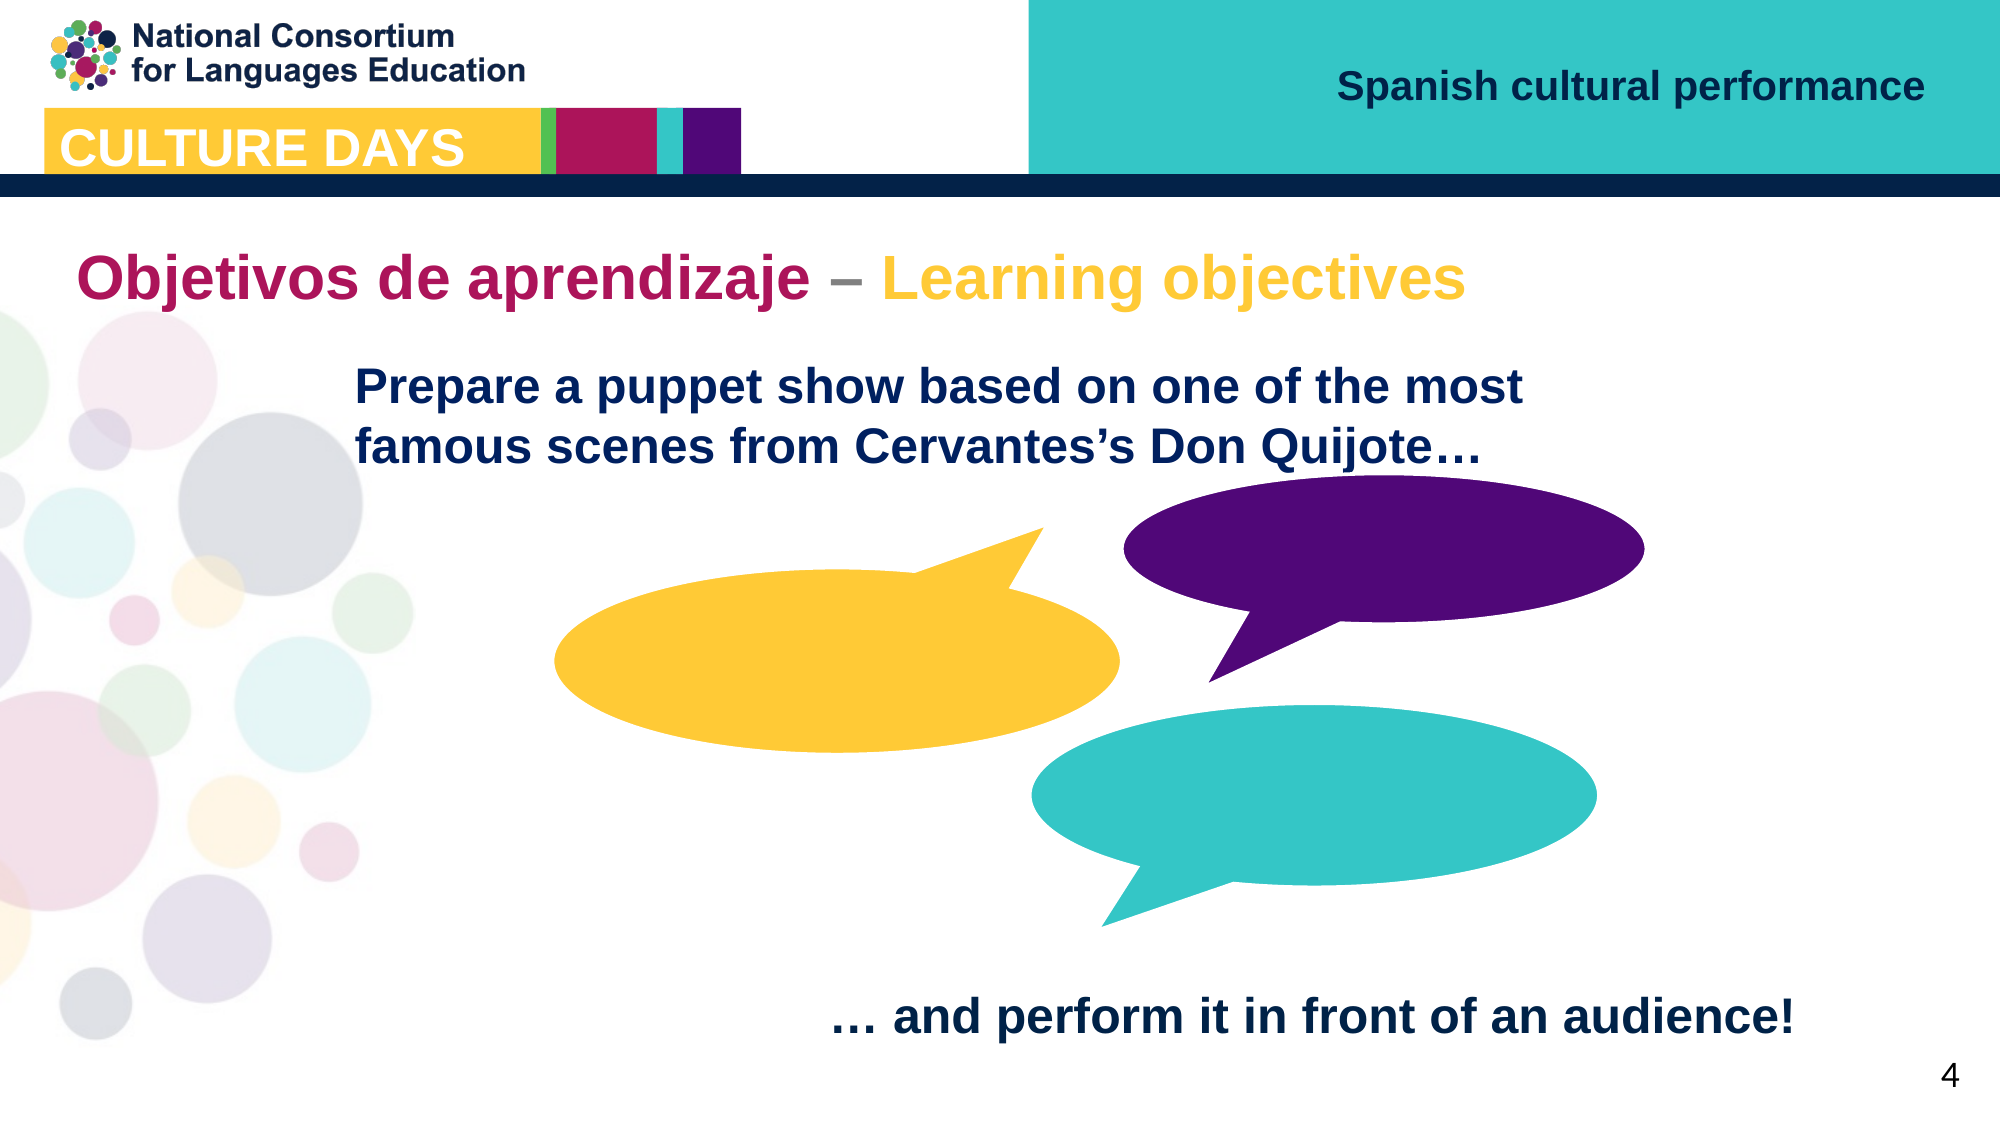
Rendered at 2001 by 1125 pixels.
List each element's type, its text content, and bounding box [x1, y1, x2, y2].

text_box [552, 523, 1122, 755]
picture [47, 11, 536, 95]
slide_number 4 [1925, 1042, 2000, 1103]
text_box [1029, 703, 1599, 931]
text_box Spanish cultural performance [1141, 51, 1941, 117]
text_box … and perform it in front of an audience! [814, 976, 2000, 1125]
text_box Prepare a puppet show based on one of the most famous scenes from Cervantes’s Don Quijote… [339, 345, 1667, 495]
text_box Objetivos de aprendizaje – Learning objectives [76, 237, 1552, 338]
text_box [1121, 473, 1647, 688]
